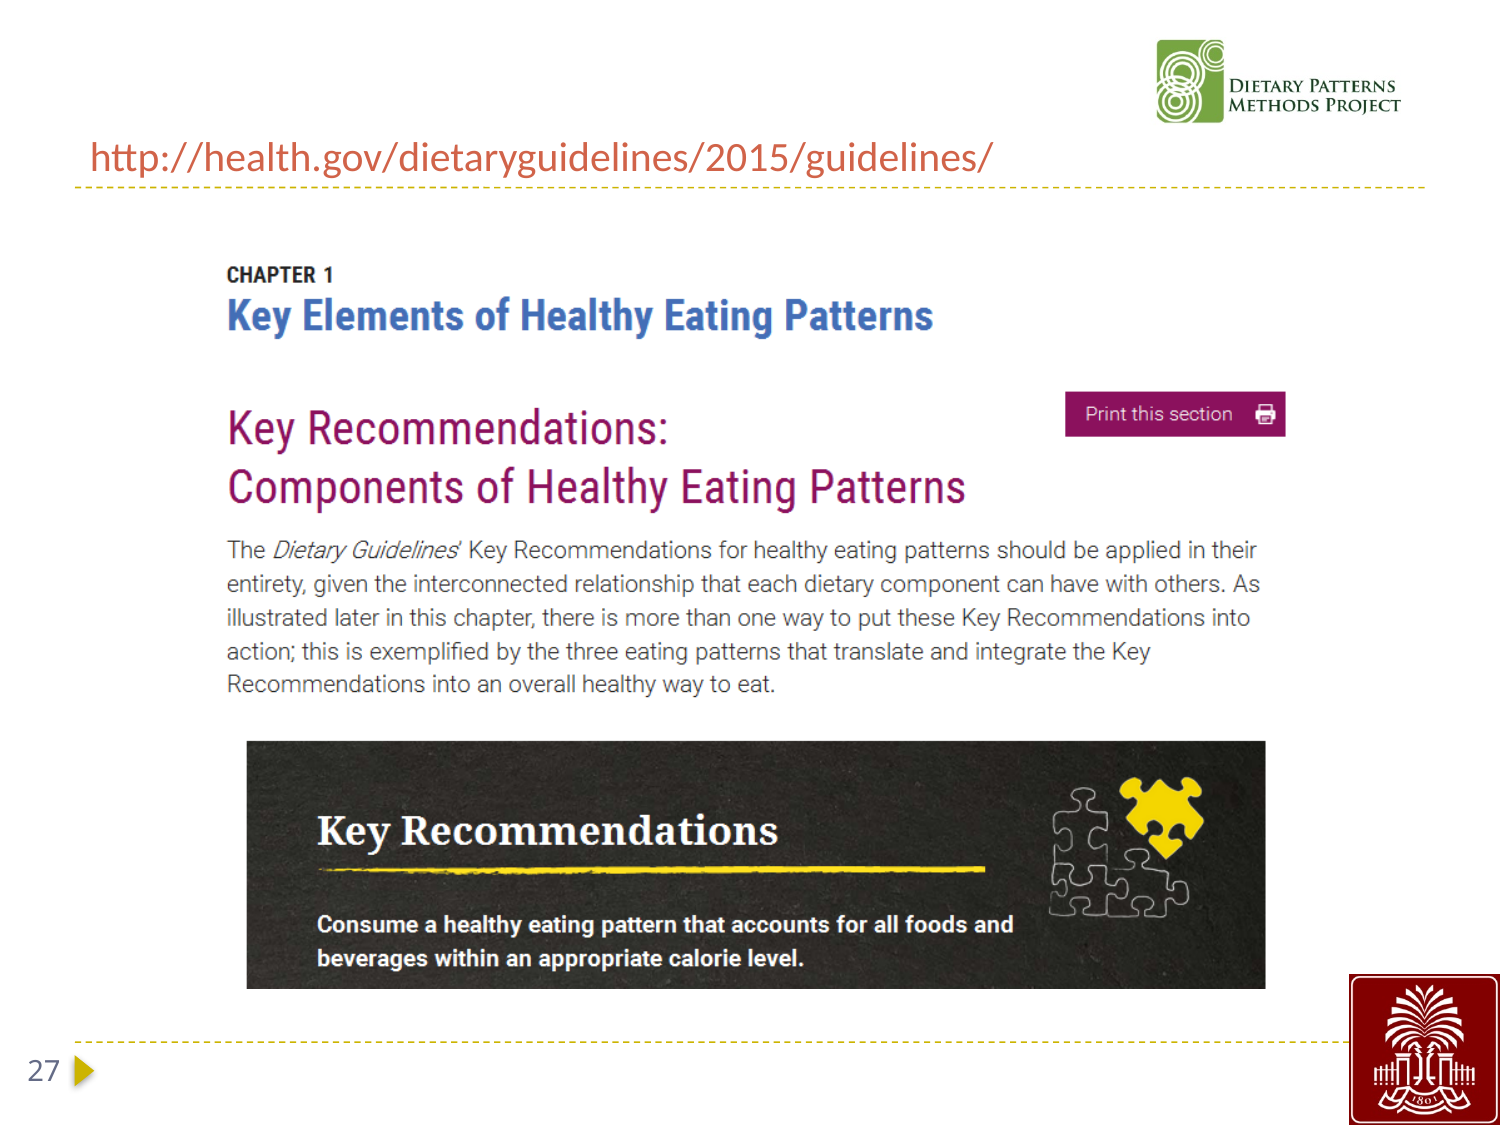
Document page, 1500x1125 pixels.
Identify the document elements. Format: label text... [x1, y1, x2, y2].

slide_number 27 [12, 1045, 338, 1106]
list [163, 249, 1337, 989]
title http://health.gov/dietaryguidelines/2015/guidelines/ [75, 24, 1425, 188]
picture [1349, 974, 1500, 1125]
